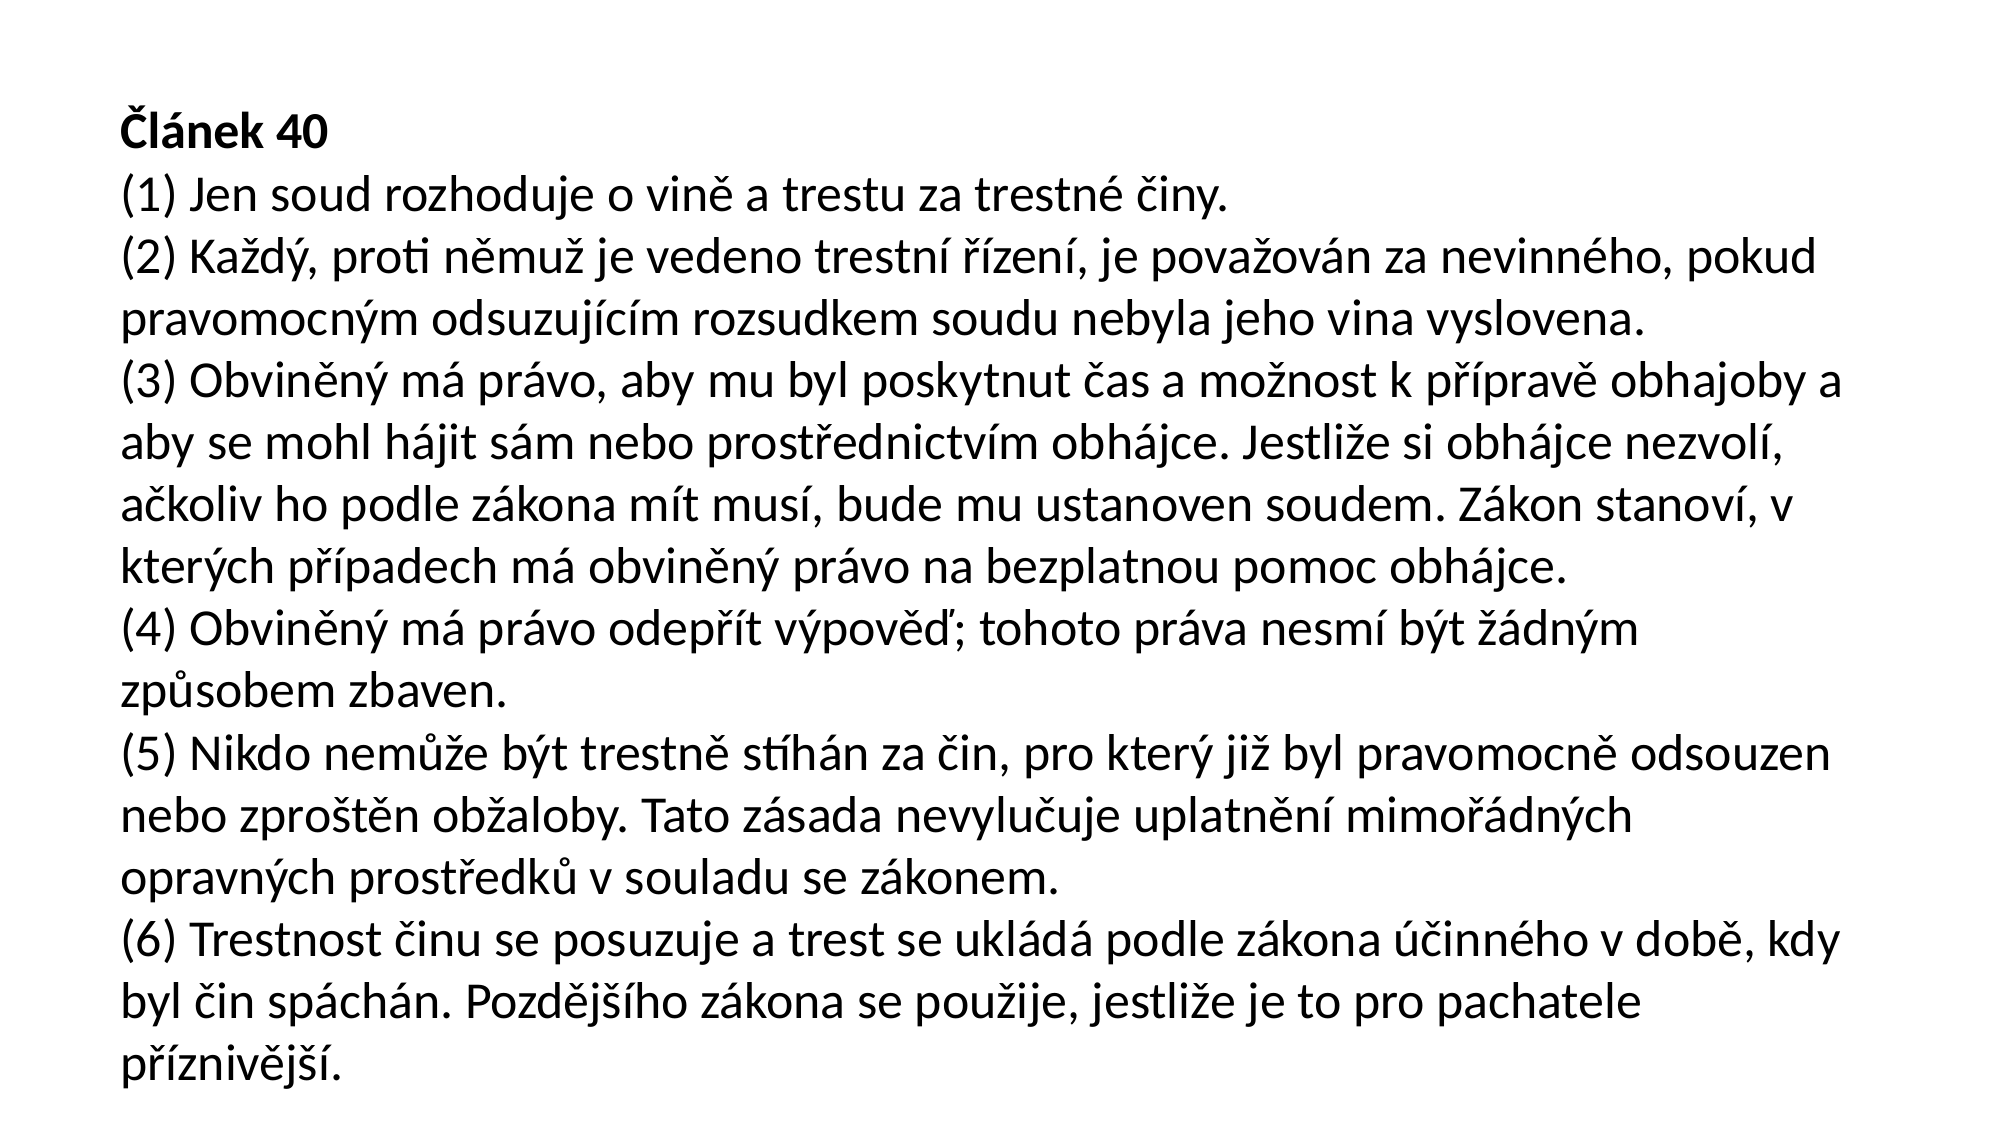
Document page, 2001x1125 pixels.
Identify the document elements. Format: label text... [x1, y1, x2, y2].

list Článek 40 (1) Jen soud rozhoduje o vině a trestu za trestné činy. (2) Každý, proti němuž je vedeno trestní řízení, je považován za nevinného, pokud pravomocným odsuzujícím rozsudkem soudu nebyla jeho vina vyslovena. (3) Obviněný má právo, aby mu byl poskytnut čas a možnost k přípravě obhajoby a aby se mohl hájit sám nebo prostřednictvím obhájce. Jestliže si obhájce nezvolí, ačkoliv ho podle zákona mít musí, bude mu ustanoven soudem. Zákon stanoví, v kterých případech má obviněný právo na bezplatnou pomoc obhájce. (4) Obviněný má právo odepřít výpověď; tohoto práva nesmí být žádným způsobem zbaven. (5) Nikdo nemůže být trestně stíhán za čin, pro který již byl pravomocně odsouzen nebo zproštěn obžaloby. Tato zásada nevylučuje uplatnění mimořádných opravných prostředků v souladu se zákonem. (6) Trestnost činu se posuzuje a trest se ukládá podle zákona účinného v době, kdy byl čin spáchán. Pozdějšího zákona se použije, jestliže je to pro pachatele příznivější. [105, 89, 1863, 1107]
